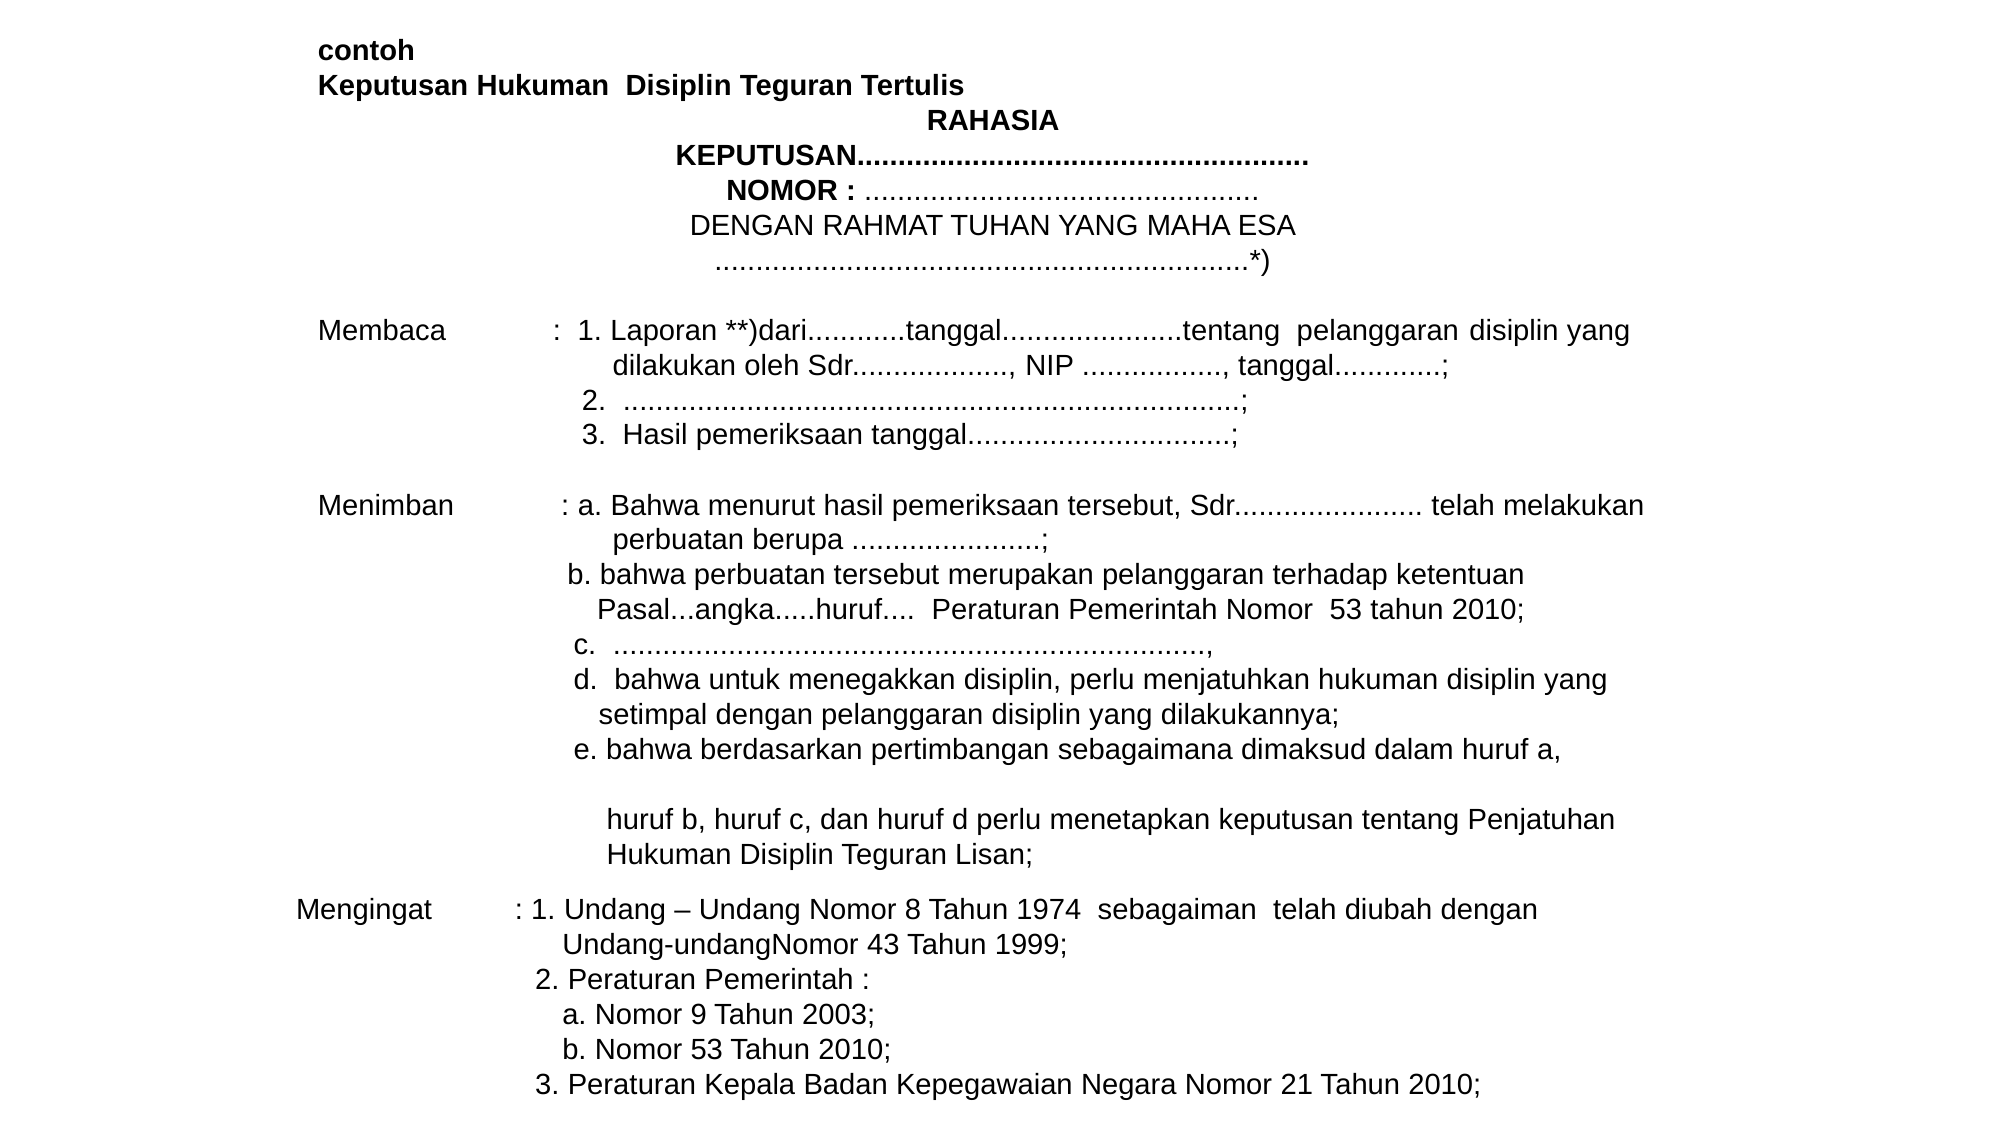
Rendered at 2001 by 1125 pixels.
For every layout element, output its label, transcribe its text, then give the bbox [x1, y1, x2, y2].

text_box contoh Keputusan Hukuman Disiplin Teguran Tertulis RAHASIA KEPUTUSAN....................................................... NOMOR : ................................................ DENGAN RAHMAT TUHAN YANG MAHA ESA .................................................................*) Membaca : 1. Laporan **)dari............tanggal......................tentang pelanggaran disiplin yang dilakukan oleh Sdr..................., NIP ................., tanggal.............; 2. ...........................................................................; 3. Hasil pemeriksaan tanggal................................; Menimban : a. Bahwa menurut hasil pemeriksaan tersebut, Sdr....................... telah melakukan perbuatan berupa .......................; b. bahwa perbuatan tersebut merupakan pelanggaran terhadap ketentuan Pasal...angka.....huruf.... Peraturan Pemerintah Nomor 53 tahun 2010; c. ........................................................................, d. bahwa untuk menegakkan disiplin, perlu menjatuhkan hukuman disiplin yang setimpal dengan pelanggaran disiplin yang dilakukannya; e. bahwa berdasarkan pertimbangan sebagaimana dimaksud dalam huruf a, huruf b, huruf c, dan huruf d perlu menetapkan keputusan tentang Penjatuhan Hukuman Disiplin Teguran Lisan; [303, 23, 1684, 878]
text_box Mengingat : 1. Undang – Undang Nomor 8 Tahun 1974 sebagaiman telah diubah dengan Undang-undangNomor 43 Tahun 1999; 2. Peraturan Pemerintah : a. Nomor 9 Tahun 2003; b. Nomor 53 Tahun 2010; 3. Peraturan Kepala Badan Kepegawaian Negara Nomor 21 Tahun 2010; [281, 882, 1750, 1108]
